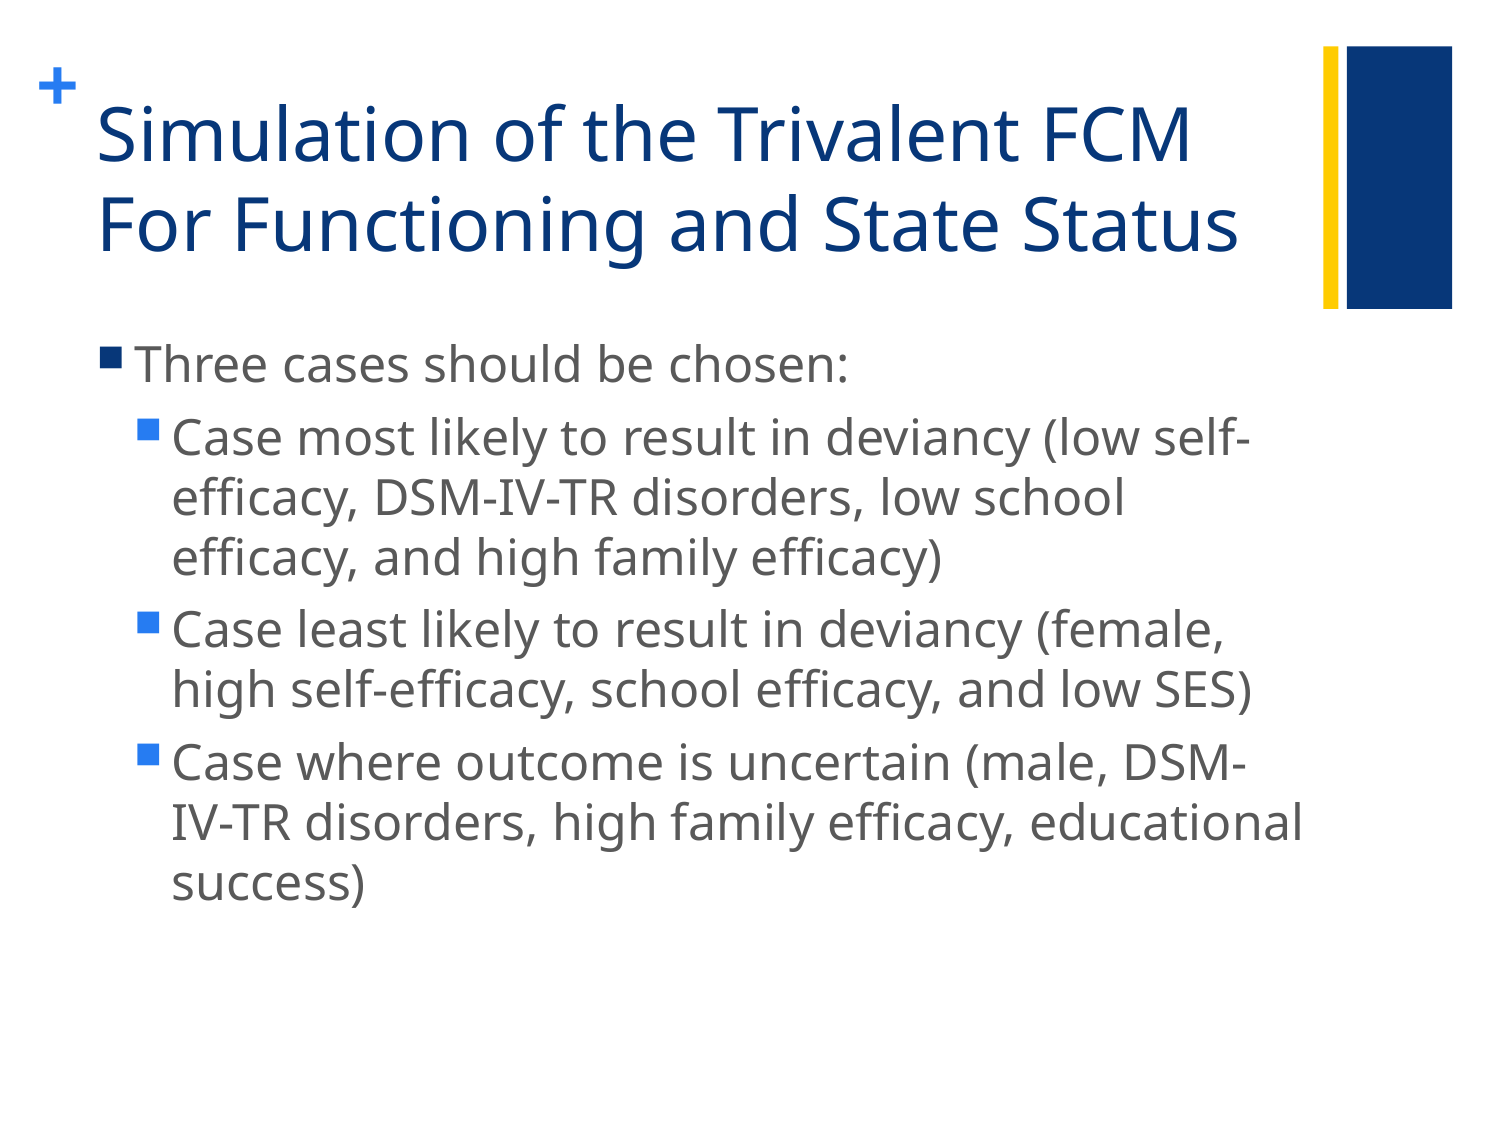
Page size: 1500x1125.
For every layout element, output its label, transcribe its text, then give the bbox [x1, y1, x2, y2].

title Simulation of the Trivalent FCM For Functioning and State Status [81, 79, 1322, 263]
list Three cases should be chosen: Case most likely to result in deviancy (low self-efficacy, DSM-IV-TR disorders, low school efficacy, and high family efficacy) Case least likely to result in deviancy (female, high self-efficacy, school efficacy, and low SES) Case where outcome is uncertain (male, DSM-IV-TR disorders, high family efficacy, educational success) [81, 324, 1322, 1005]
